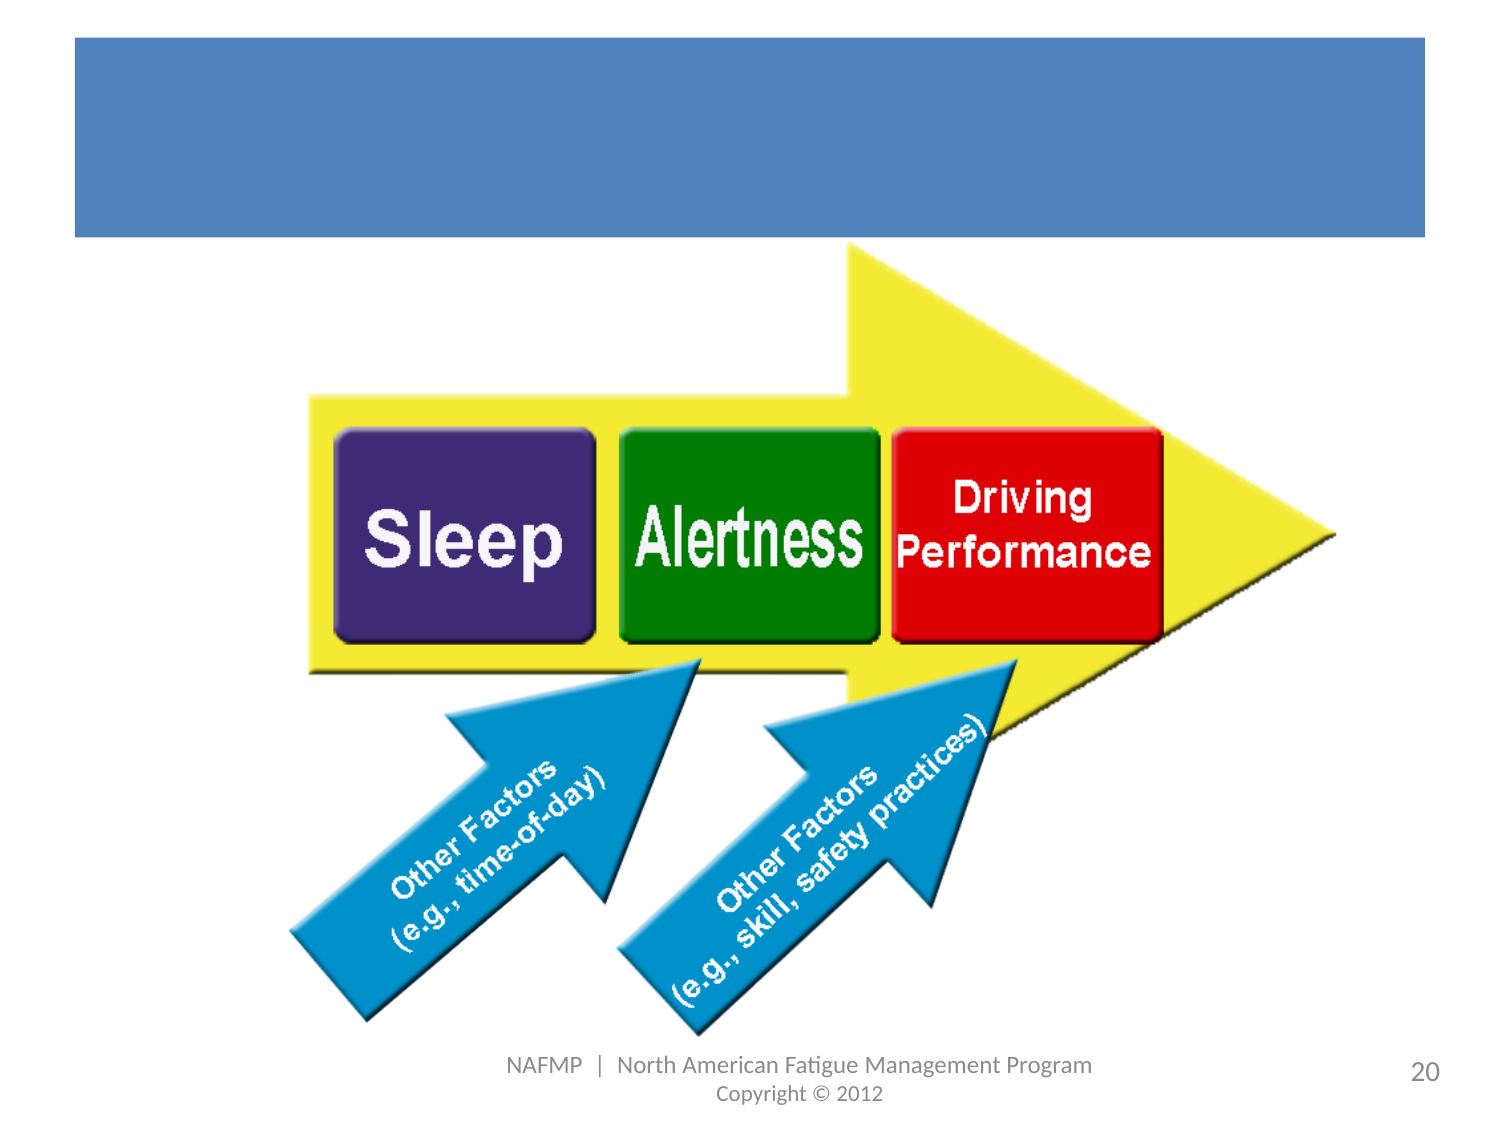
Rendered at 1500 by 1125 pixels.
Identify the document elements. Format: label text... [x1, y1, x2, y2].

picture [287, 174, 1351, 1125]
title SLEEP The Most Important Antidote to Fatigue [37, 87, 1463, 275]
